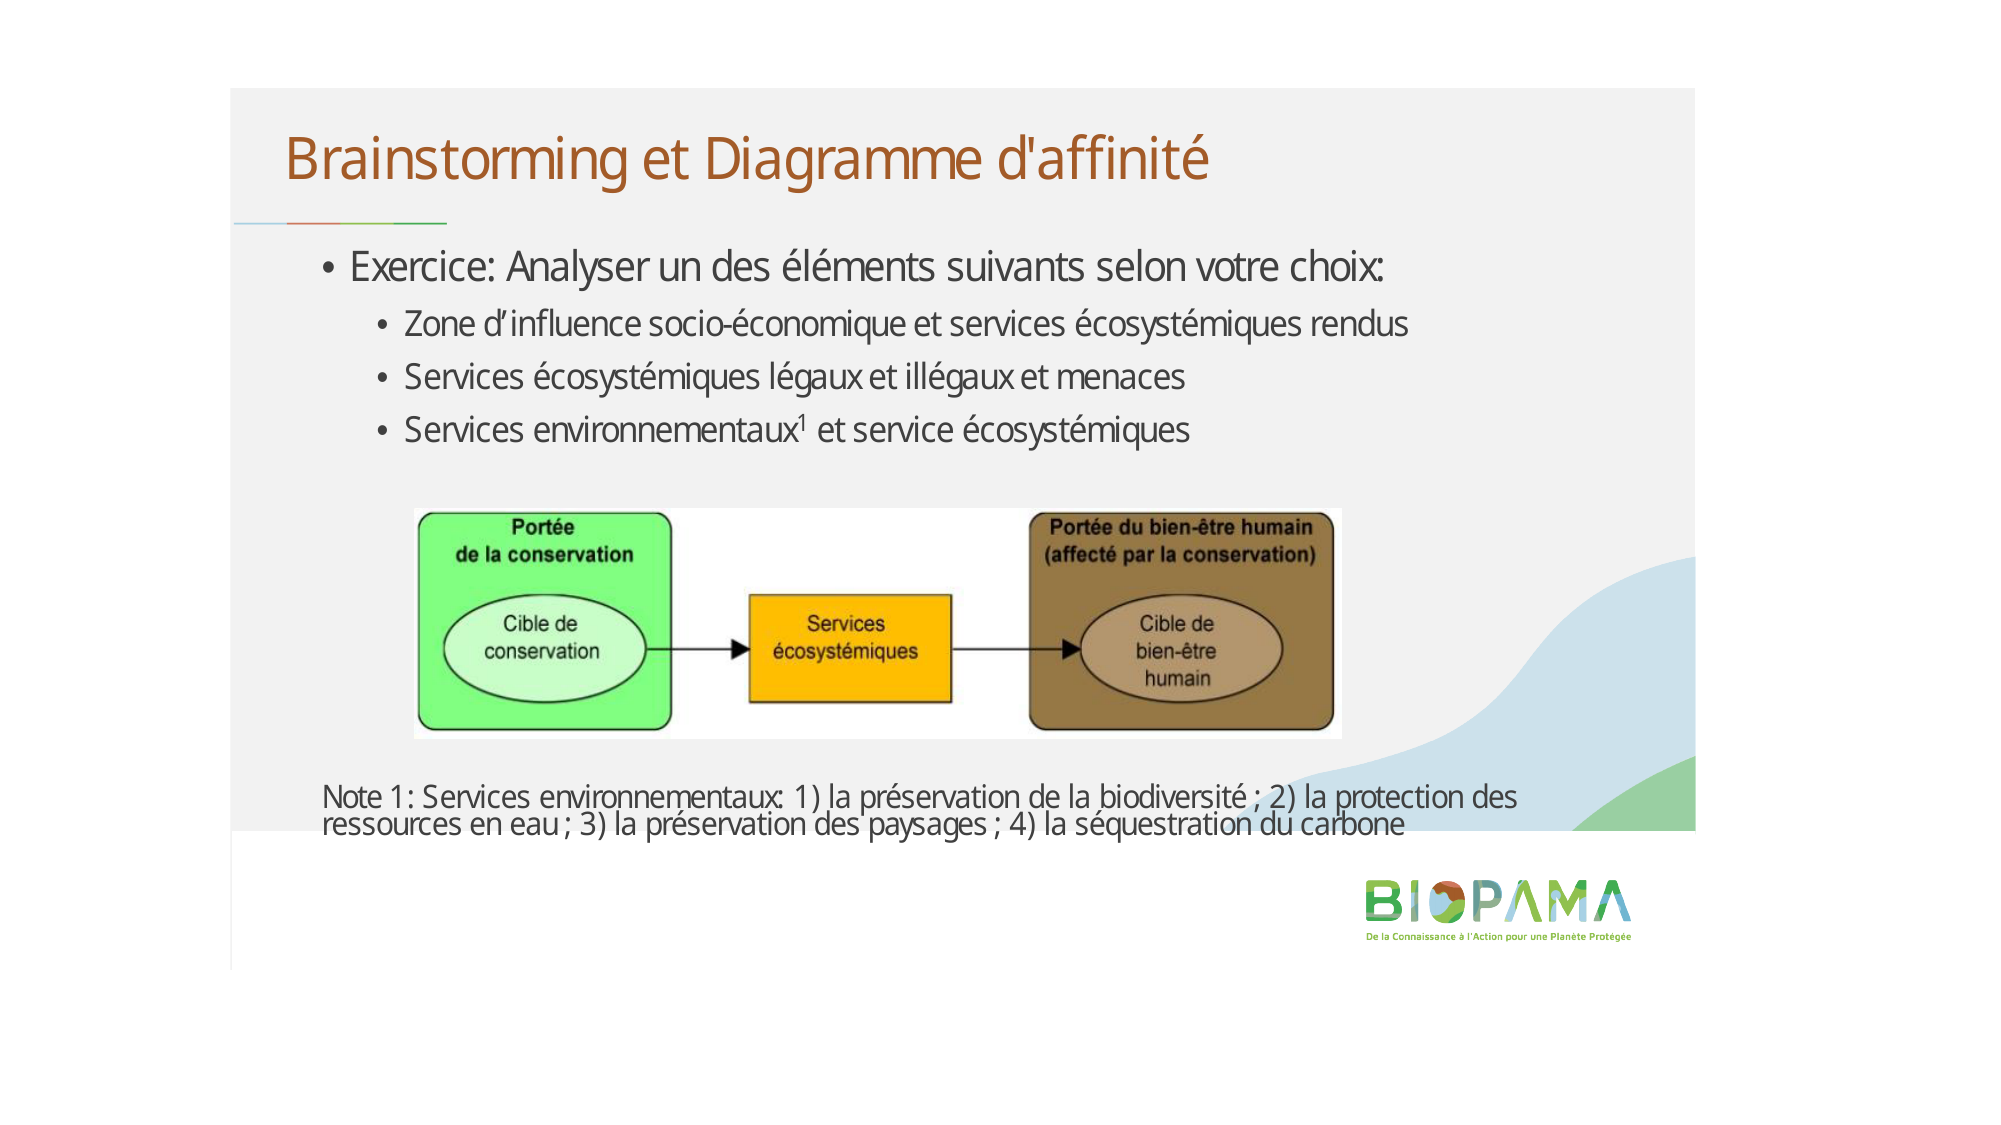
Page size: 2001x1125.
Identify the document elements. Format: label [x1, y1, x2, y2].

text_box [230, 87, 1696, 970]
